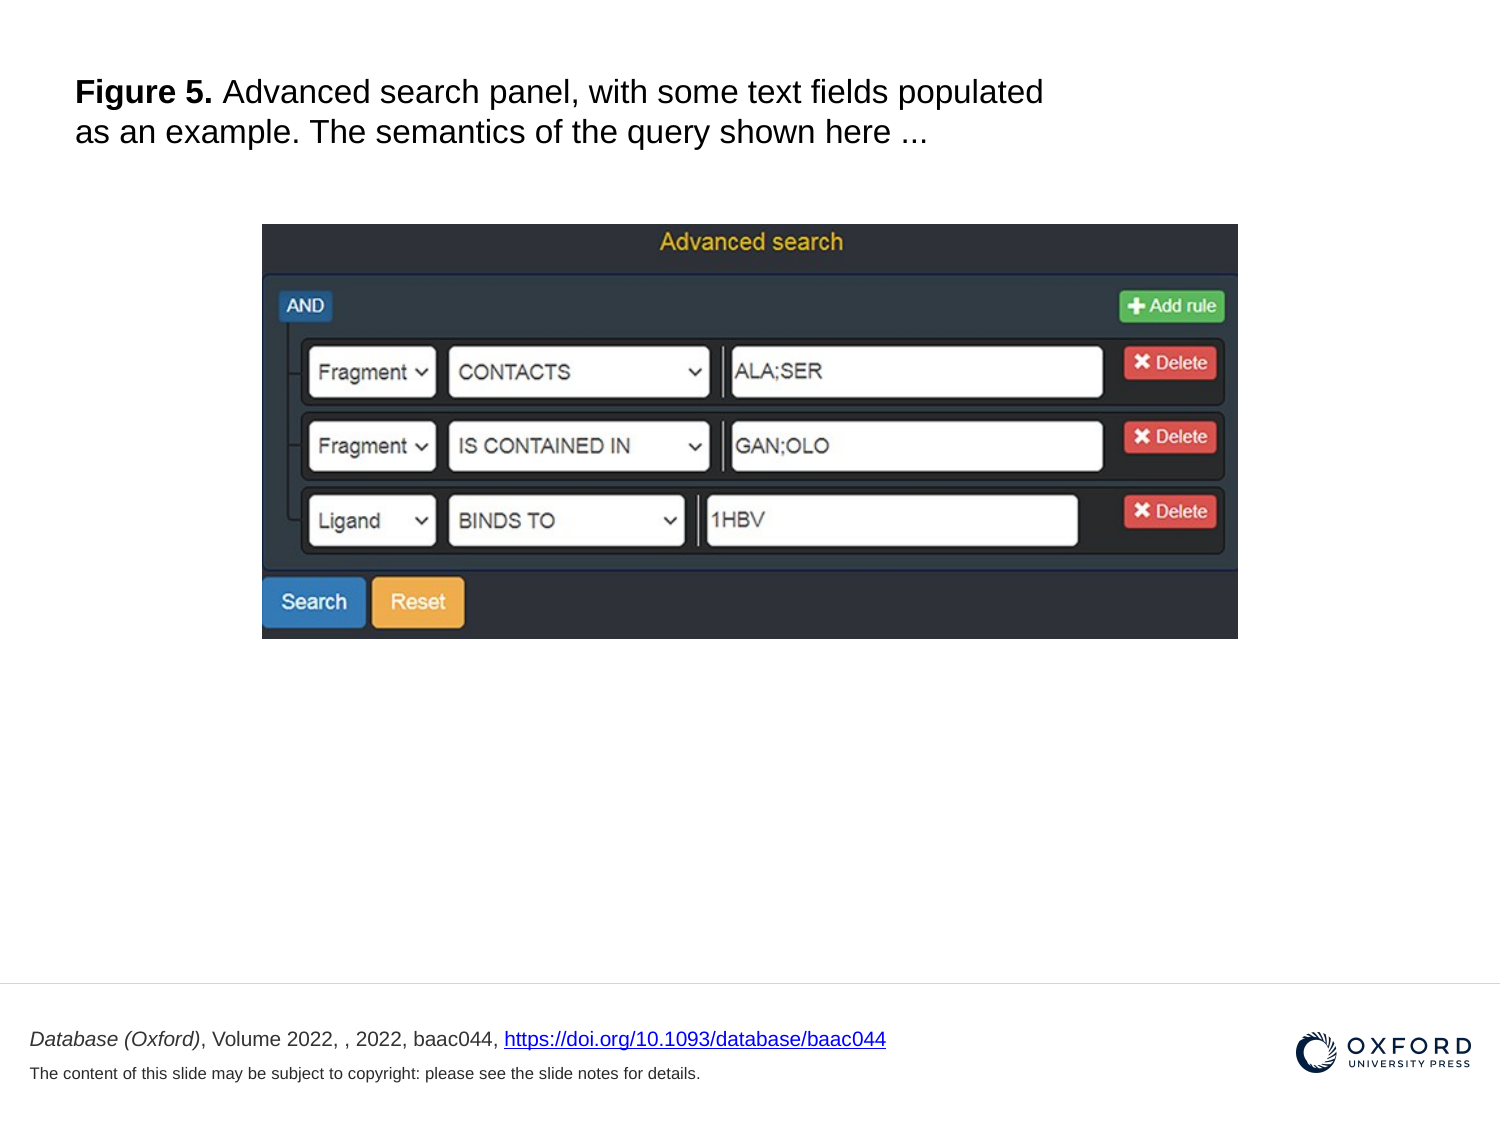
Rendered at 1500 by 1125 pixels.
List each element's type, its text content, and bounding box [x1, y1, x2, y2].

picture [262, 224, 1238, 639]
picture [1296, 1032, 1471, 1073]
footer Database (Oxford), Volume 2022, , 2022, baac044, https://doi.org/10.1093/database/baac044 The content of this slide may be subject to copyright: please see the slide notes for details. [0, 983, 1260, 1125]
title Figure 5. Advanced search panel, with some text fields populated as an example. The semantics of the query shown here ... [75, 69, 1078, 171]
